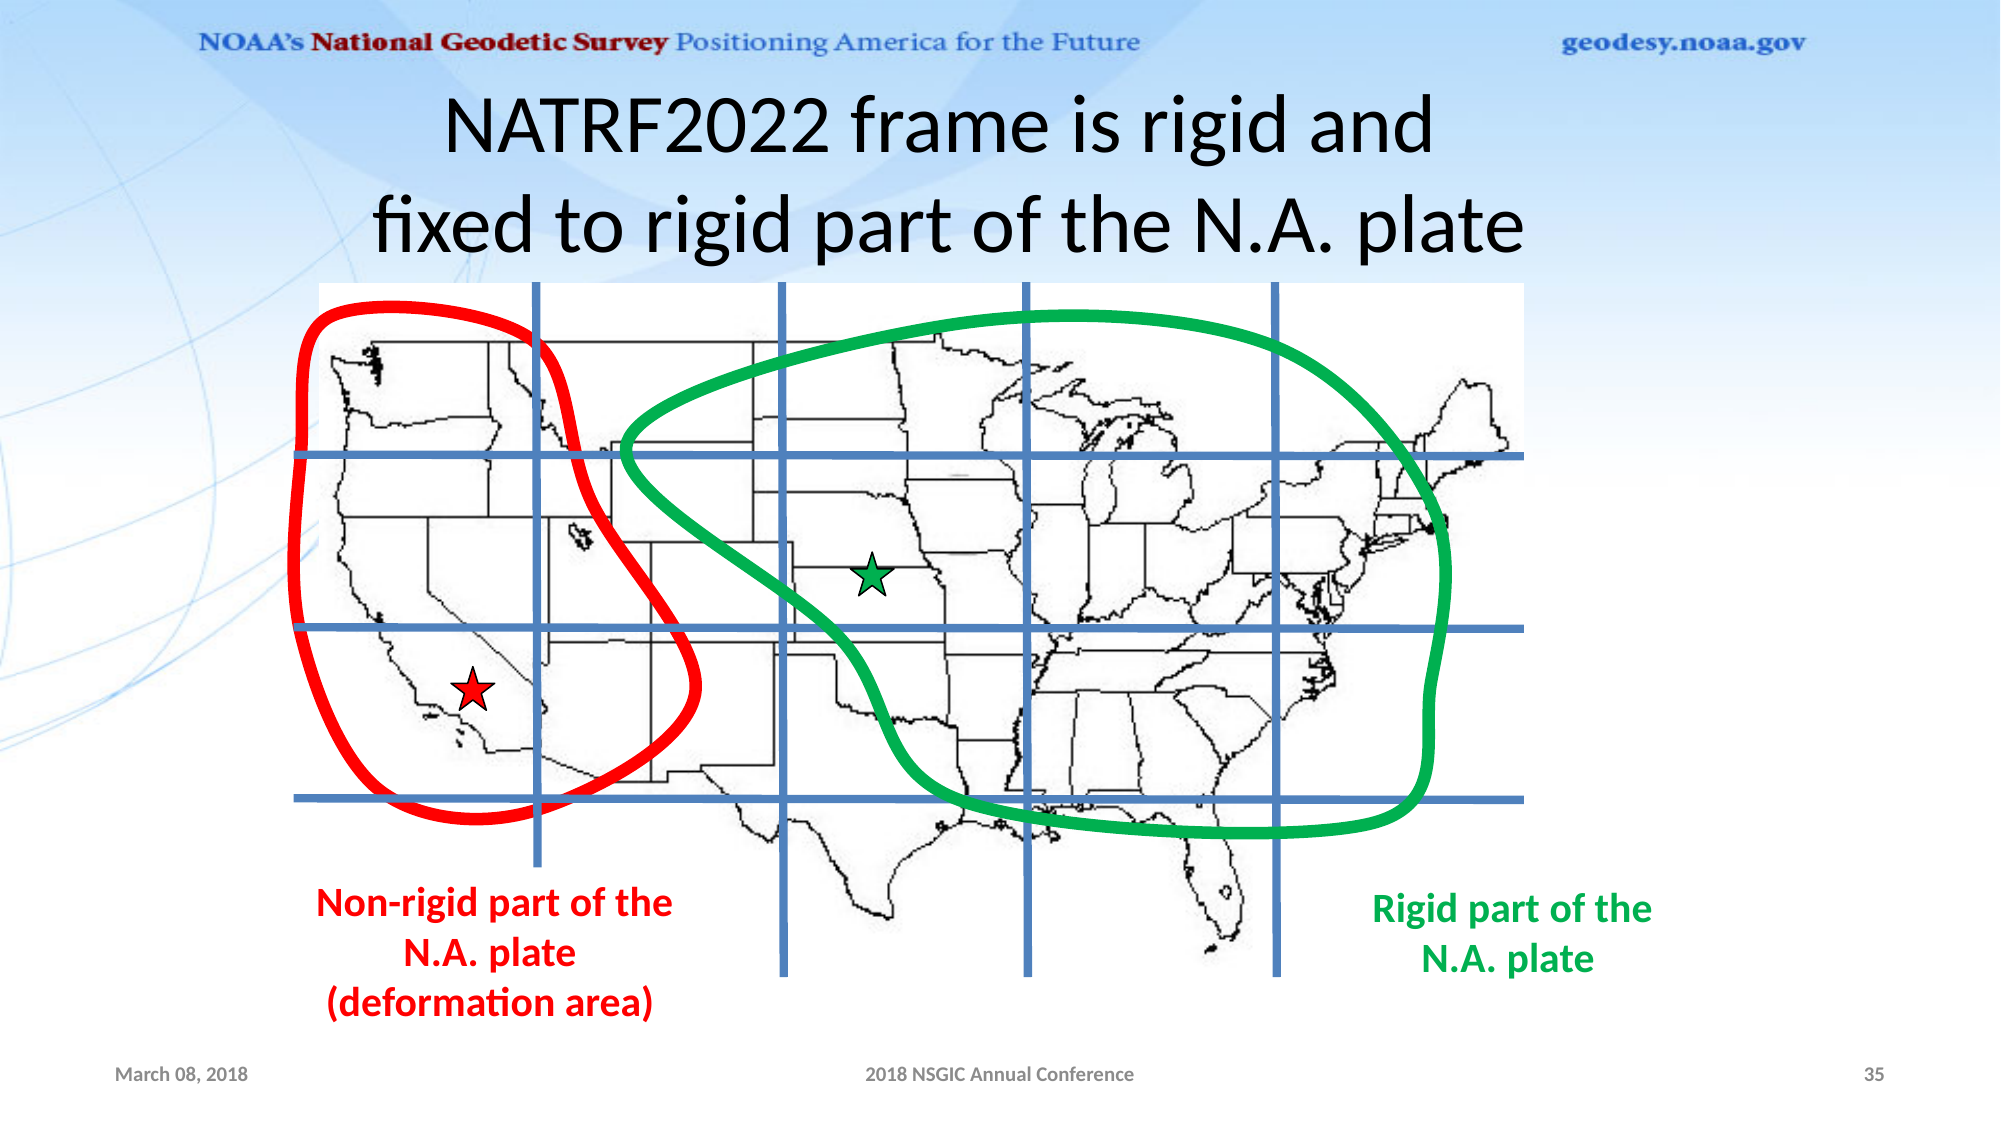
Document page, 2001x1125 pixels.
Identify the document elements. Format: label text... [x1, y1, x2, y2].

text_box Non-rigid part of the N.A. plate (deformation area) [293, 985, 696, 1033]
footer 2018 NSGIC Annual Conference [683, 1042, 1317, 1103]
title NATRF2022 frame is rigid and fixed to rigid part of the N.A. plate [256, 75, 1644, 263]
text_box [293, 281, 1525, 978]
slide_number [99, 1042, 567, 1103]
picture [0, 0, 2001, 1125]
slide_number 35 [1433, 1042, 1900, 1103]
text_box Rigid part of the N.A. plate [1529, 873, 1701, 989]
